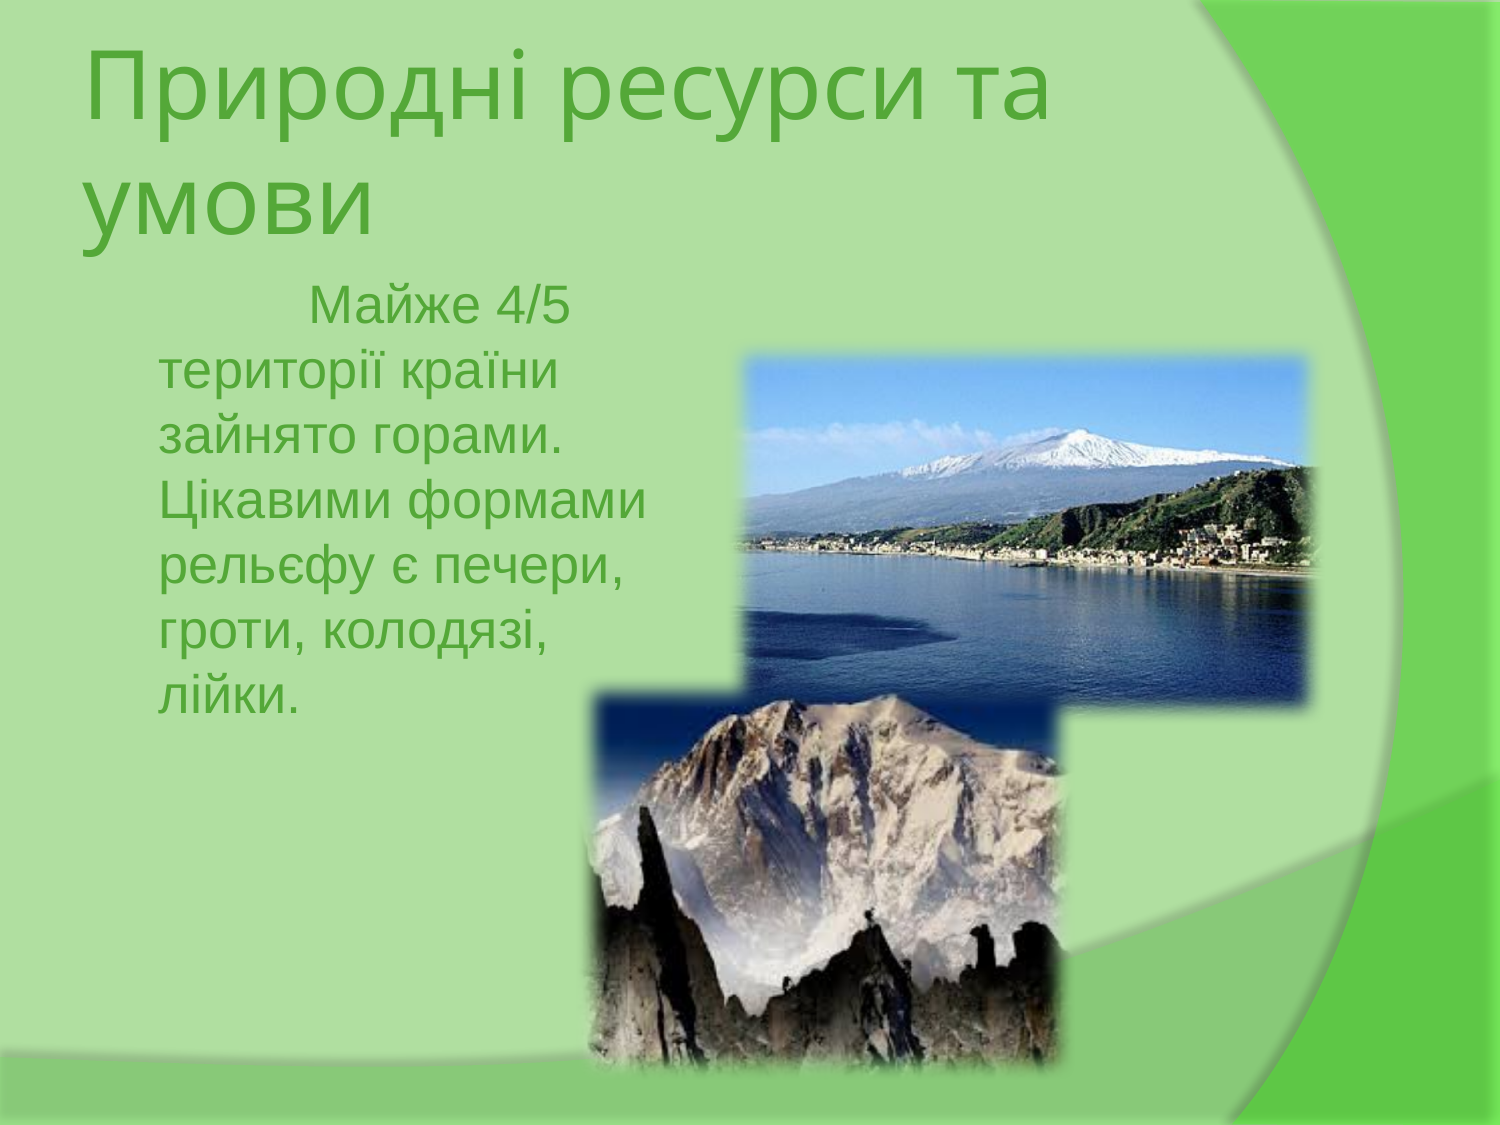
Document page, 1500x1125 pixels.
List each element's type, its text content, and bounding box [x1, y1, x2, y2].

picture [724, 337, 1326, 726]
title Природні ресурси та умови [75, 45, 1300, 233]
picture [574, 674, 1076, 1081]
list Майже 4/5 території країни зайнято горами. Цікавими формами рельєфу є печери, гроти, колодязі, лійки. [75, 262, 675, 1005]
